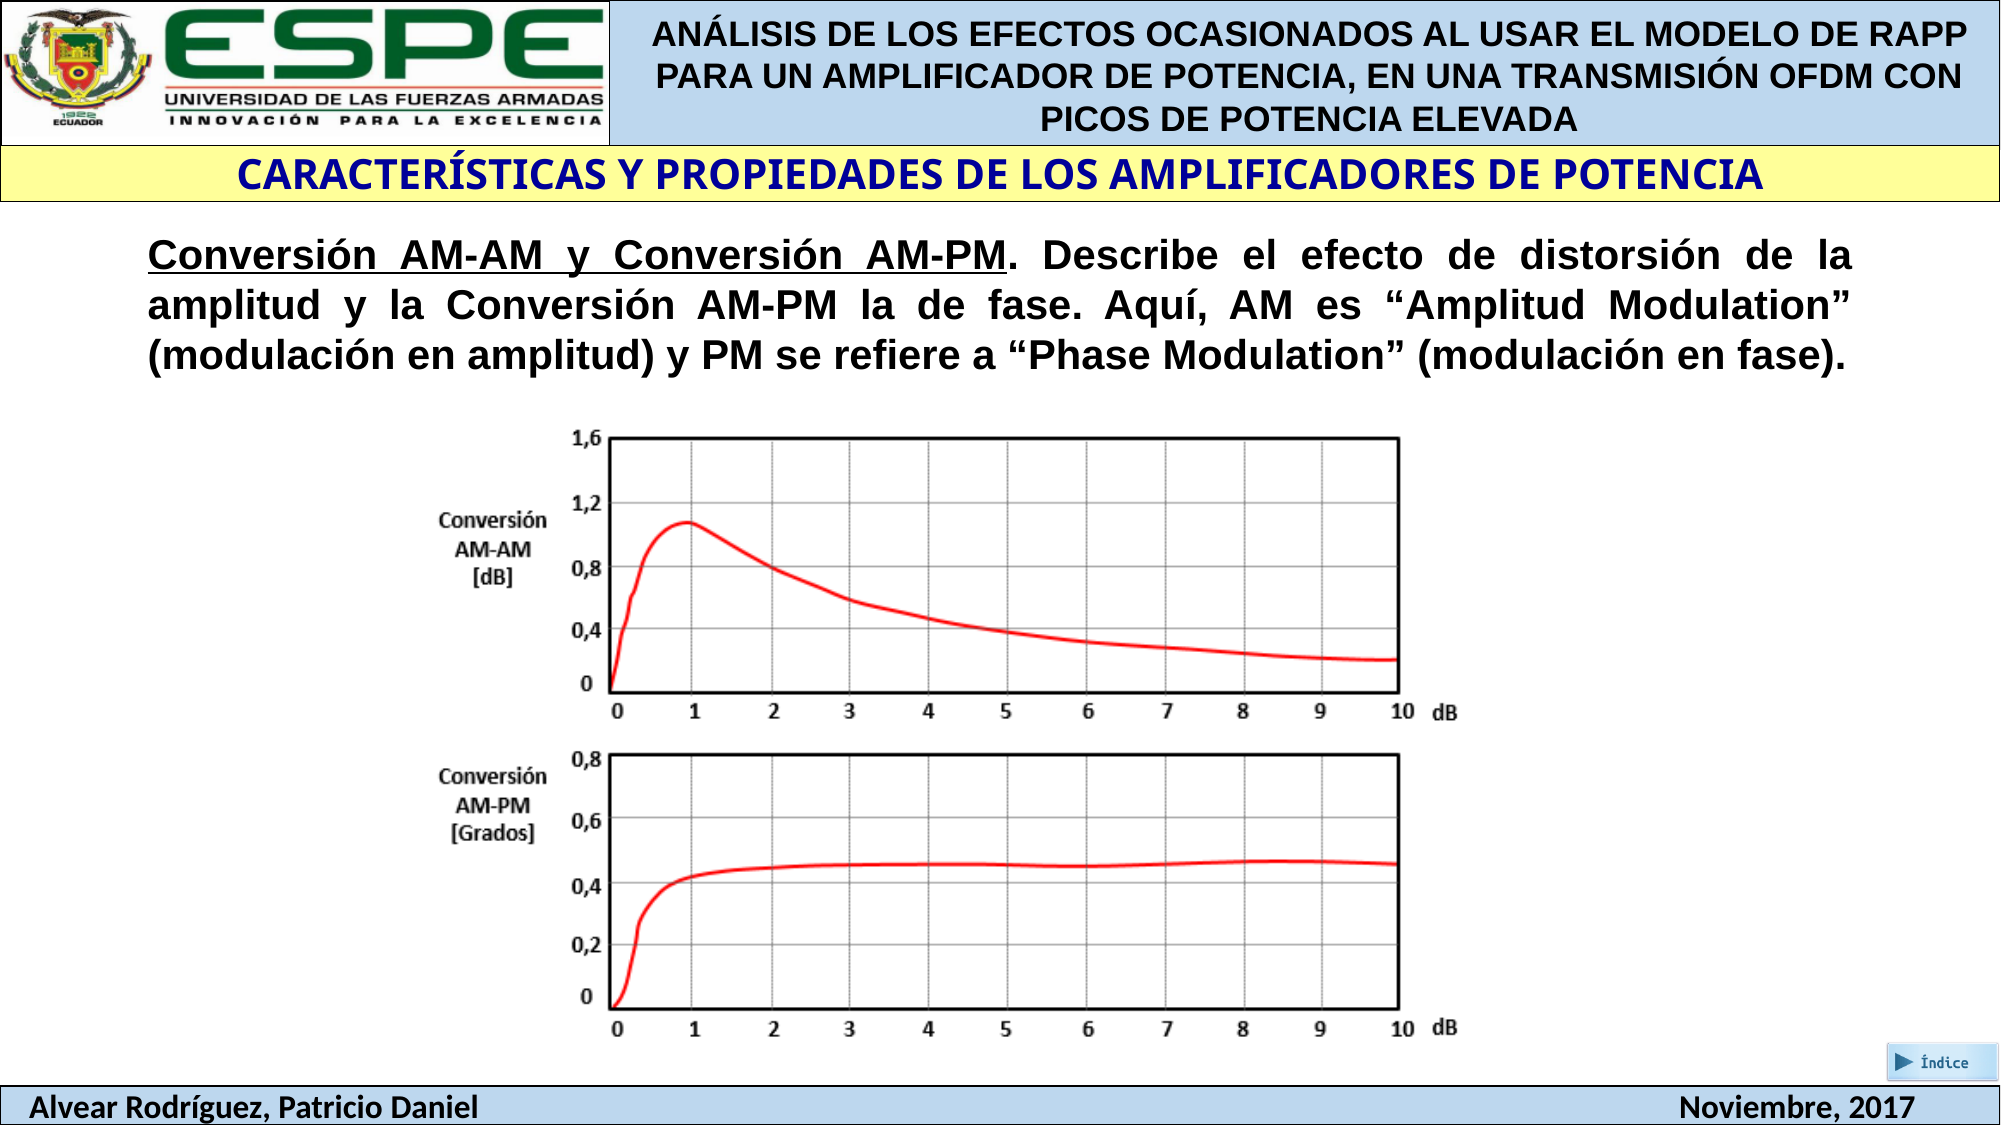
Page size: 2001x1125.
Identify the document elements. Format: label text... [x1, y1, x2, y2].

text_box CARACTERÍSTICAS Y PROPIEDADES DE LOS AMPLIFICADORES DE POTENCIA [0, 145, 2000, 202]
picture [1885, 1041, 2000, 1083]
picture [2, 2, 609, 145]
picture [428, 413, 1471, 1049]
text_box Conversión AM-AM y Conversión AM-PM. Describe el efecto de distorsión de la amplitud y la Conversión AM-PM la de fase. Aquí, AM es “Amplitud Modulation” (modulación en amplitud) y PM se refiere a “Phase Modulation” (modulación en fase). [0, 220, 2000, 386]
